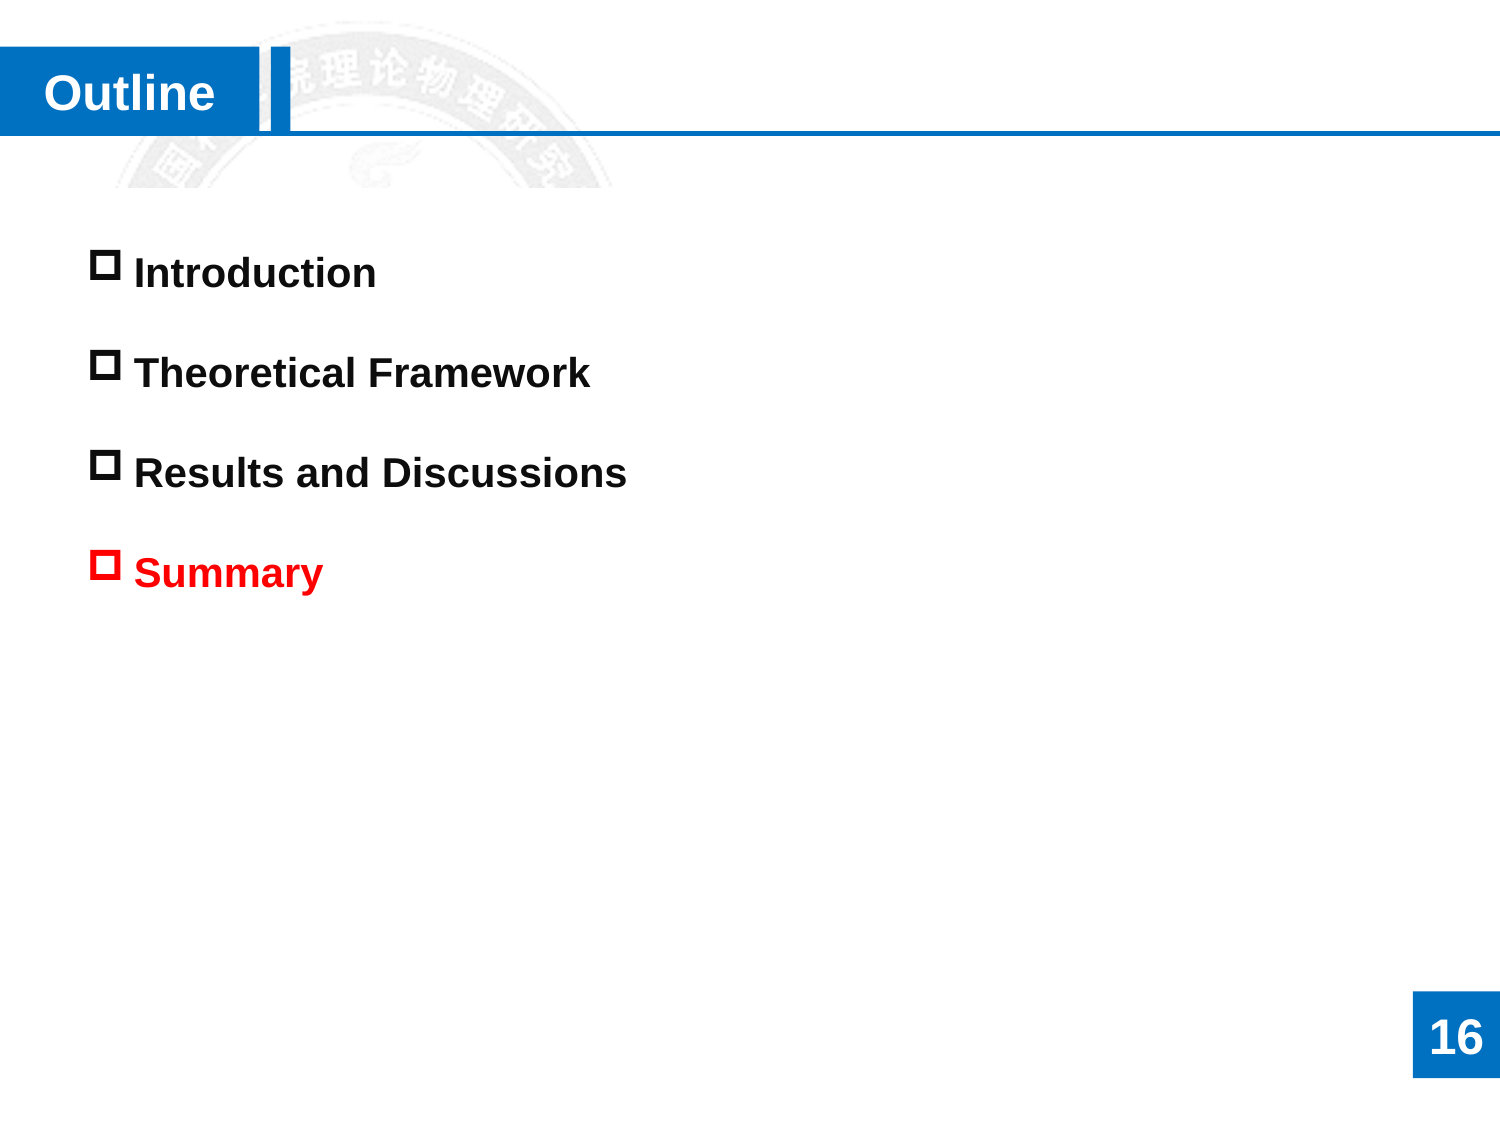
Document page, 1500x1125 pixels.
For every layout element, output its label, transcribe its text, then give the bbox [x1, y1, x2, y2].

text_box 16 [1412, 990, 1500, 1079]
text_box Introduction Theoretical Framework Results and Discussions Summary [72, 188, 981, 603]
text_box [0, 46, 291, 133]
